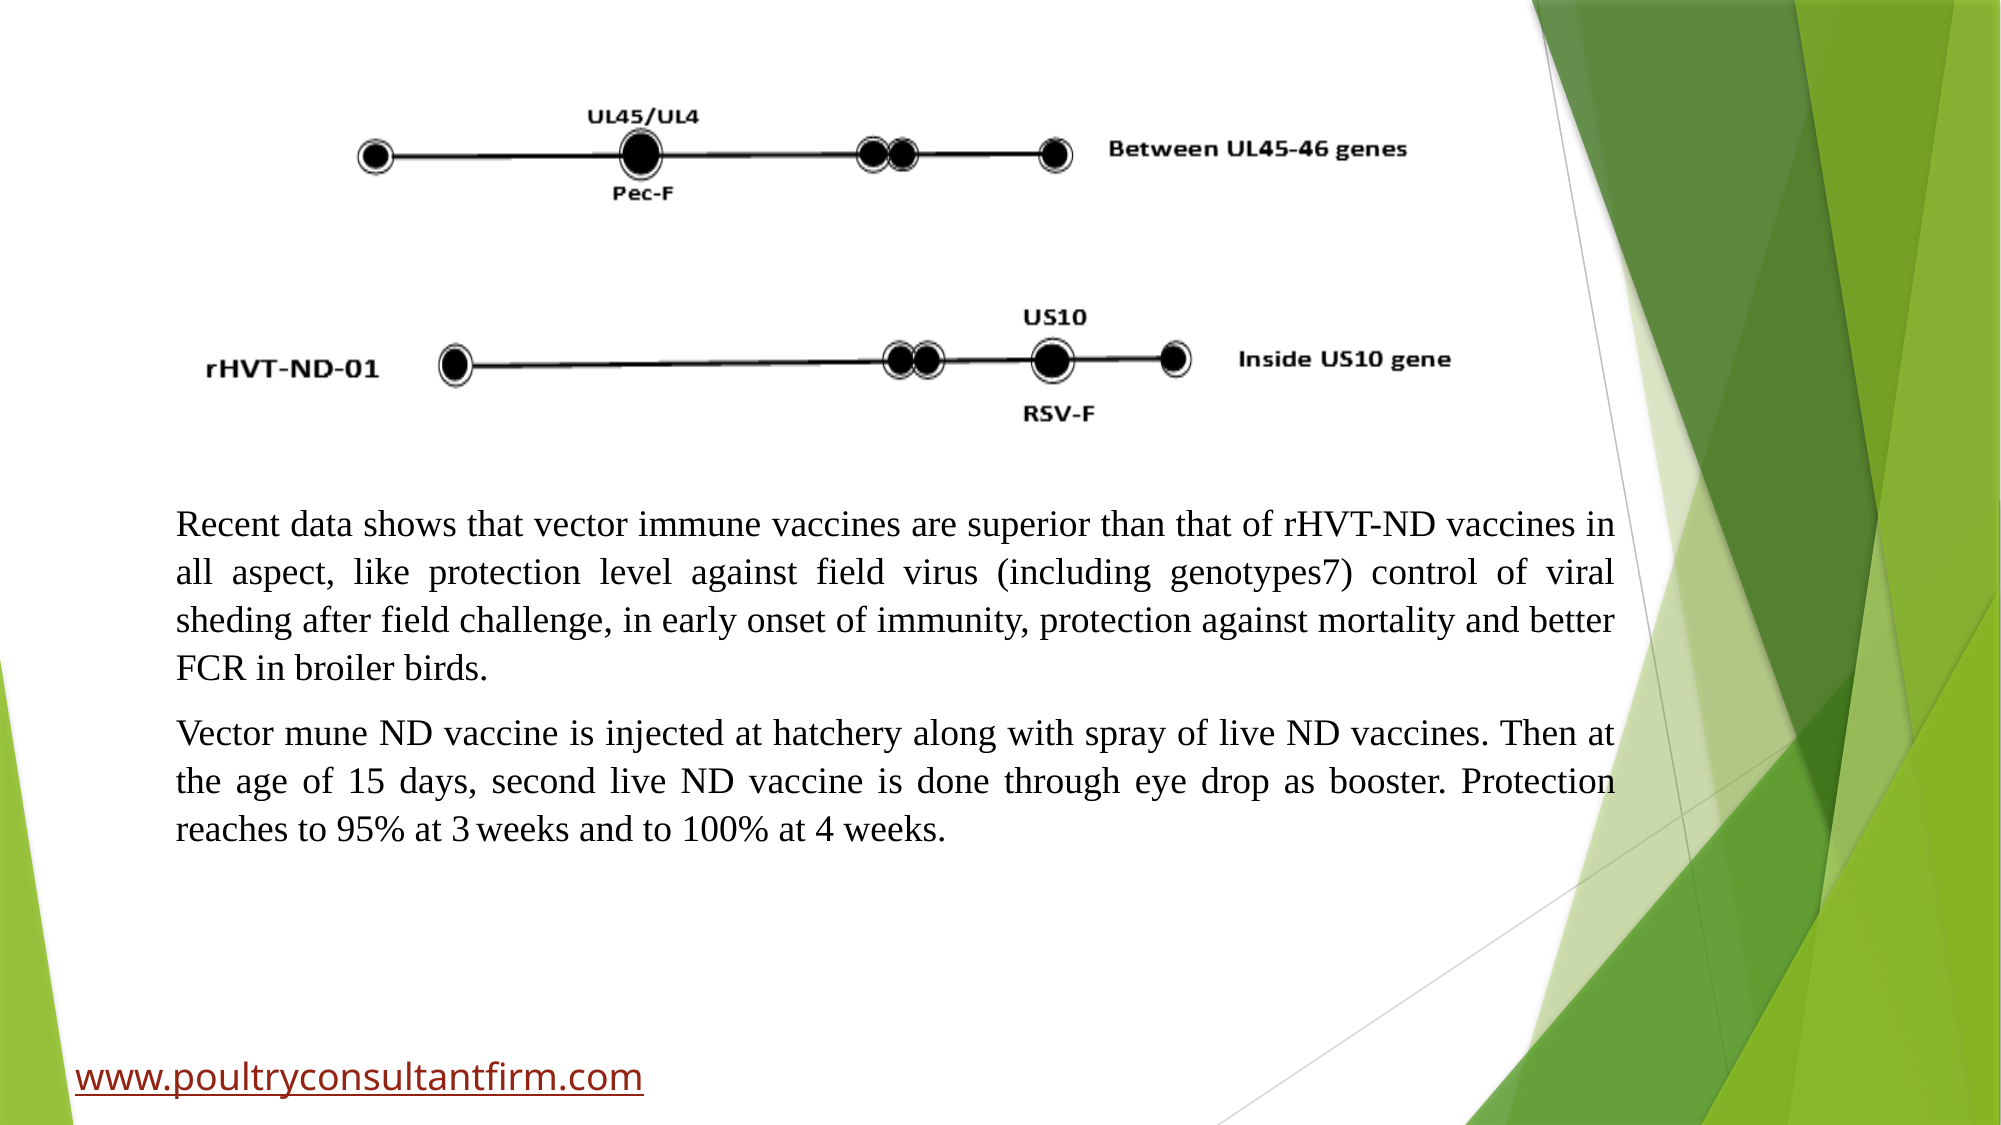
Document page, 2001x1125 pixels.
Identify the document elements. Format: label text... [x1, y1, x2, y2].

picture [186, 33, 1486, 550]
text_box Recent data shows that vector immune vaccines are superior than that of rHVT-ND vaccines in all aspect, like protection level against field virus (including genotypes7) control of viral sheding after field challenge, in early onset of immunity, protection against mortality and better FCR in broiler birds. Vector mune ND vaccine is injected at hatchery along with spray of live ND vaccines. Then at the age of 15 days, second live ND vaccine is done through eye drop as booster. Protection reaches to 95% at 3 weeks and to 100% at 4 weeks. [160, 488, 1633, 922]
text_box www.poultryconsultantfirm.com [60, 1045, 708, 1106]
